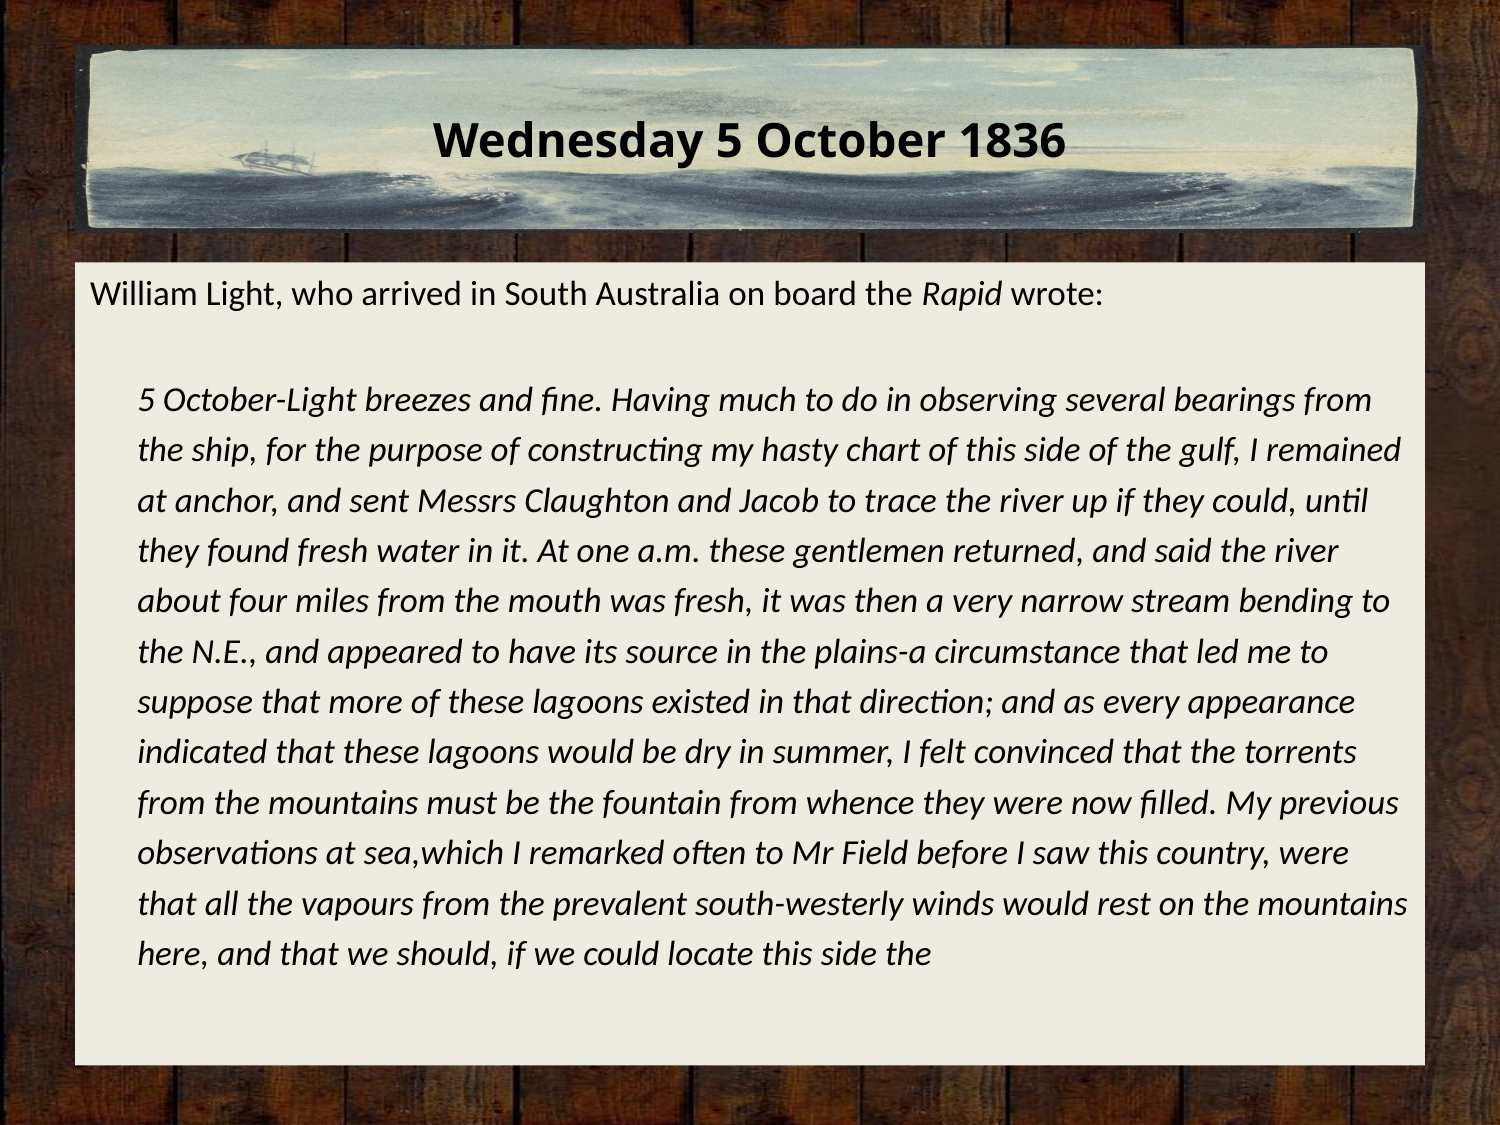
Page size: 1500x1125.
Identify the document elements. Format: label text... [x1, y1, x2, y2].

title Wednesday 5 October 1836 [75, 45, 1425, 233]
picture [0, 0, 1500, 1125]
list William Light, who arrived in South Australia on board the Rapid wrote: 5 October-Light breezes and fine. Having much to do in observing several bearings from the ship, for the purpose of constructing my hasty chart of this side of the gulf, I remained at anchor, and sent Messrs Claughton and Jacob to trace the river up if they could, until they found fresh water in it. At one a.m. these gentlemen returned, and said the river about four miles from the mouth was fresh, it was then a very narrow stream bending to the N.E., and appeared to have its source in the plains-a circumstance that led me to suppose that more of these lagoons existed in that direction; and as every appearance indicated that these lagoons would be dry in summer, I felt convinced that the torrents from the mountains must be the fountain from whence they were now filled. My previous observations at sea,which I remarked often to Mr Field before I saw this country, were that all the vapours from the prevalent south-westerly winds would rest on the mountains here, and that we should, if we could locate this side the [75, 262, 1425, 1066]
